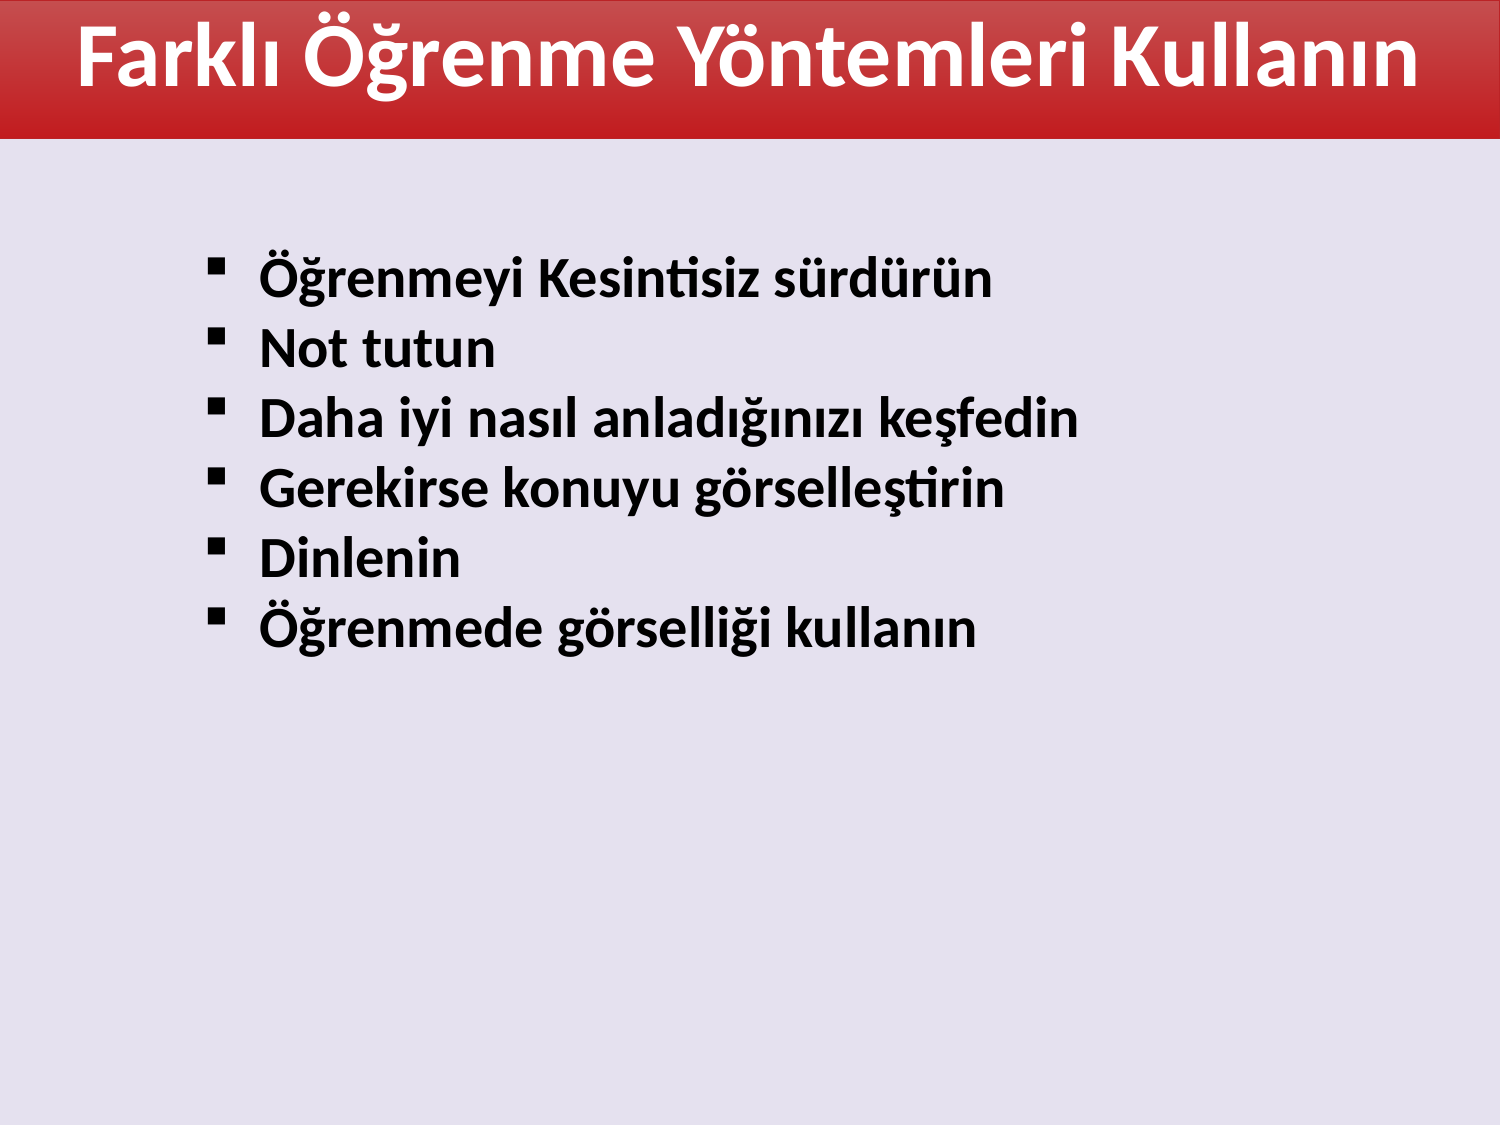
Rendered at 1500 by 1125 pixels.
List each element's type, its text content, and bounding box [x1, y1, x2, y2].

text_box Farklı Öğrenme Yöntemleri Kullanın [0, 0, 1500, 139]
text_box Öğrenmeyi Kesintisiz sürdürün Not tutun Daha iyi nasıl anladığınızı keşfedin Gerekirse konuyu görselleştirin Dinlenin Öğrenmede görselliği kullanın [188, 231, 1366, 727]
